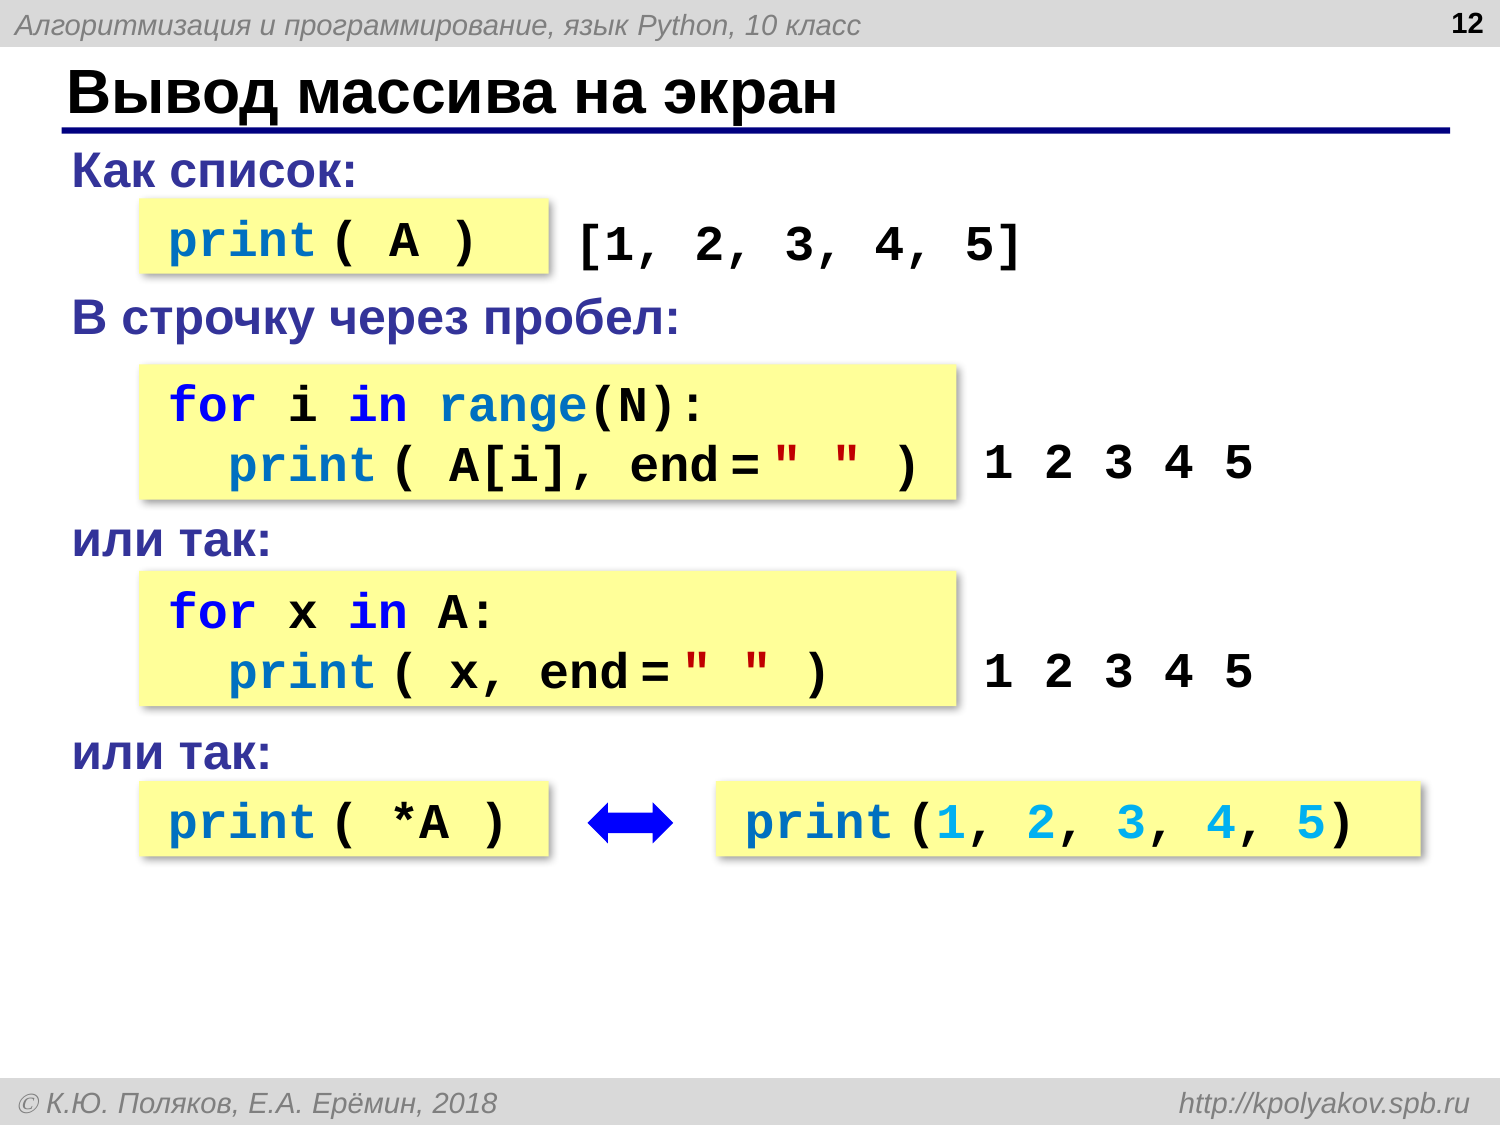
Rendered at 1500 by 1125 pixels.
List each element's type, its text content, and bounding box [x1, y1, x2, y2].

text_box print ( *A ) [139, 781, 549, 857]
text_box 1 2 3 4 5 [968, 421, 1301, 497]
text_box 1 2 3 4 5 [968, 629, 1301, 705]
text_box for x in A: print ( x, end = " " ) [139, 570, 957, 707]
slide_number 12 [1148, 0, 1500, 75]
text_box for i in range(N): print ( A[i], end = " " ) [139, 364, 957, 500]
text_box print (1, 2, 3, 4, 5) [715, 781, 1421, 857]
text_box [1, 2, 3, 4, 5] [559, 202, 1063, 278]
text_box или так: [56, 499, 809, 574]
title Вывод массива на экран [51, 49, 1425, 127]
text_box [587, 802, 674, 844]
text_box или так: [56, 711, 809, 787]
text_box Как список: [56, 130, 809, 206]
text_box В строчку через пробел: [56, 276, 809, 352]
text_box print ( A ) [139, 198, 549, 274]
